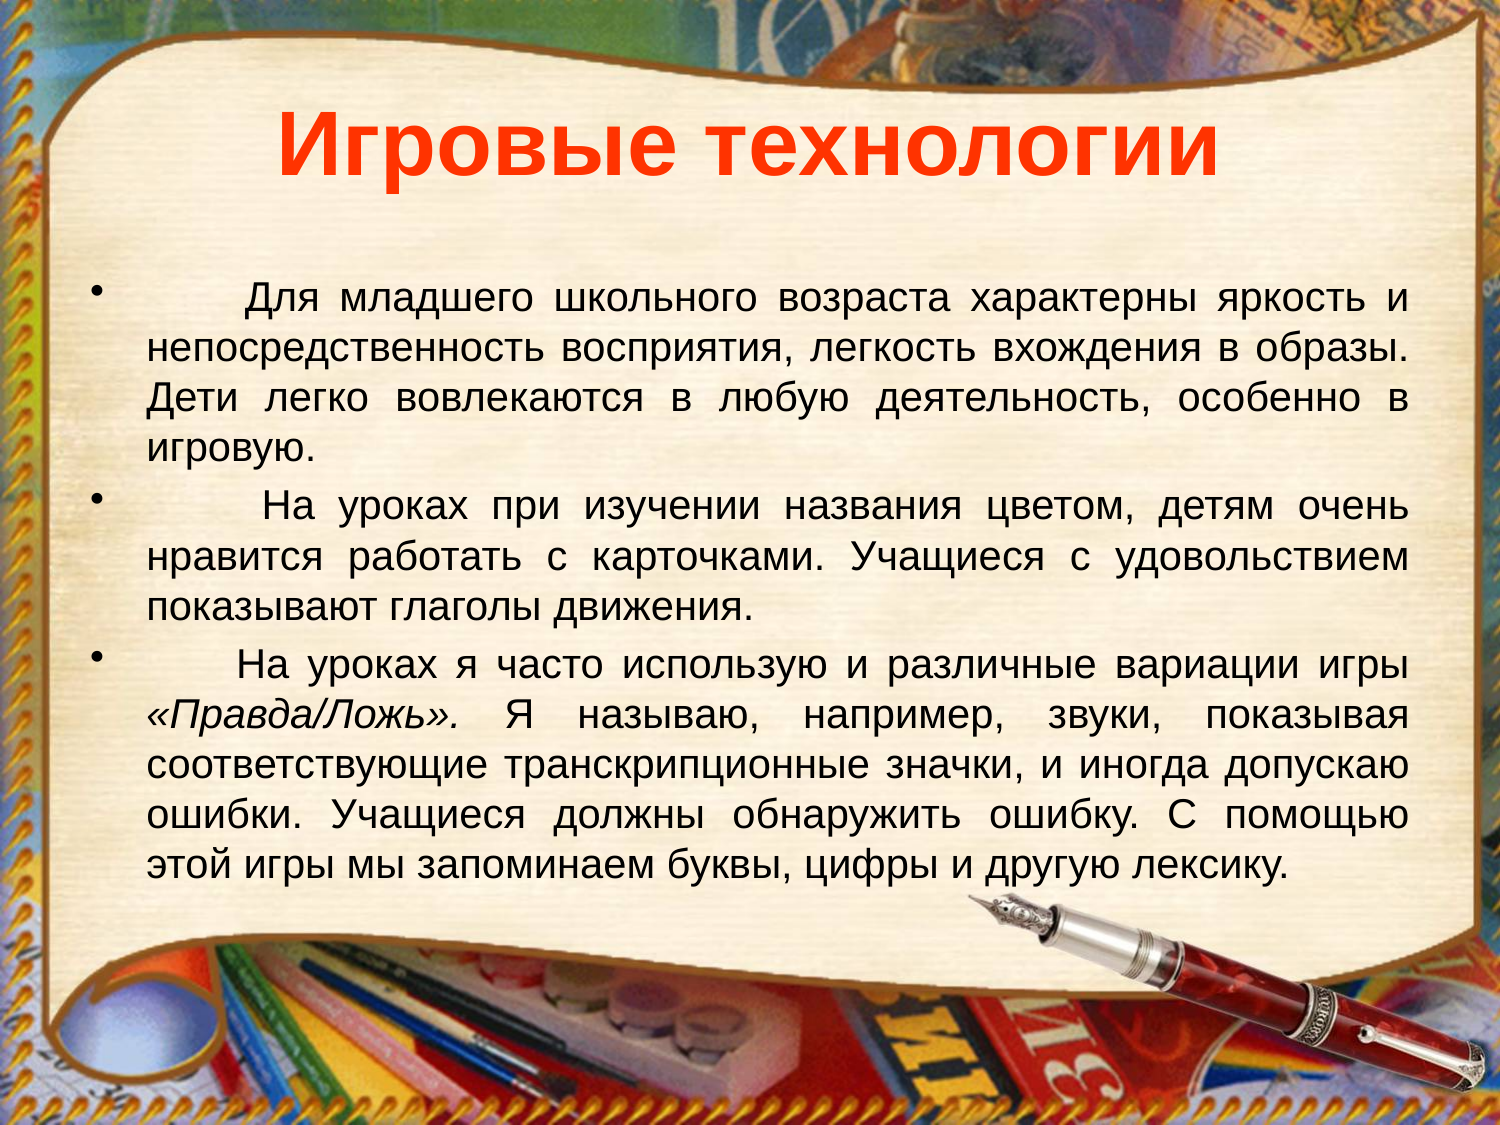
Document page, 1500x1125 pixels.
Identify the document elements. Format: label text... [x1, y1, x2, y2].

title Игровые технологии [75, 45, 1425, 233]
list Для младшего школьного возраста характерны яркость и непосредственность восприятия, легкость вхождения в образы. Дети легко вовлекаются в любую деятельность, особенно в игровую. На уроках при изучении названия цветом, детям очень нравится работать с карточками. Учащиеся с удовольствием показывают глаголы движения. На уроках я часто использую и различные вариации игры «Правда/Ложь». Я называю, например, звуки, показывая соответствующие транскрипционные значки, и иногда допускаю ошибки. Учащиеся должны обнаружить ошибку. С помощью этой игры мы запоминаем буквы, цифры и другую лексику. [75, 262, 1425, 1005]
picture [0, 0, 1500, 1125]
